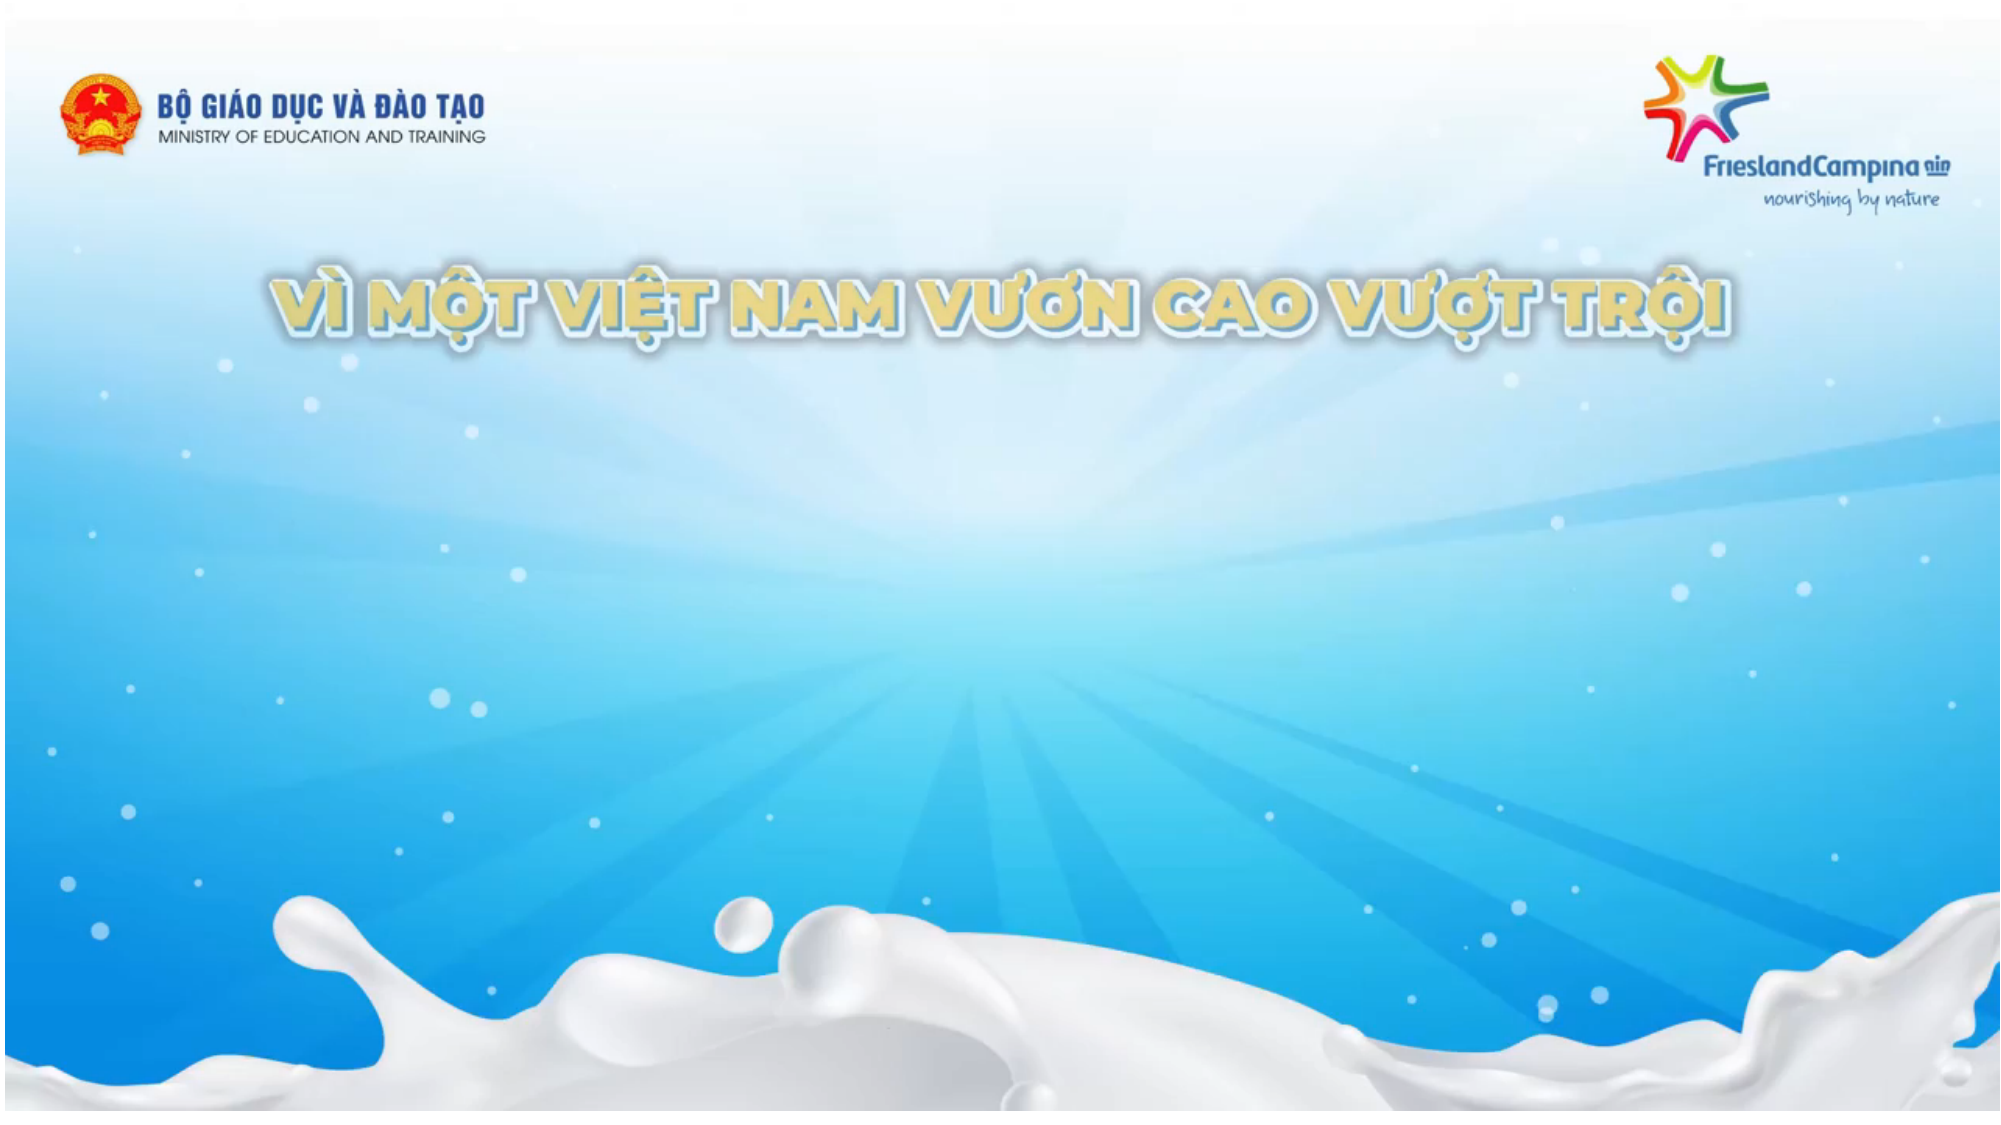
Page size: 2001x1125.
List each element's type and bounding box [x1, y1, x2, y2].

text_box [4, 2, 2000, 1112]
